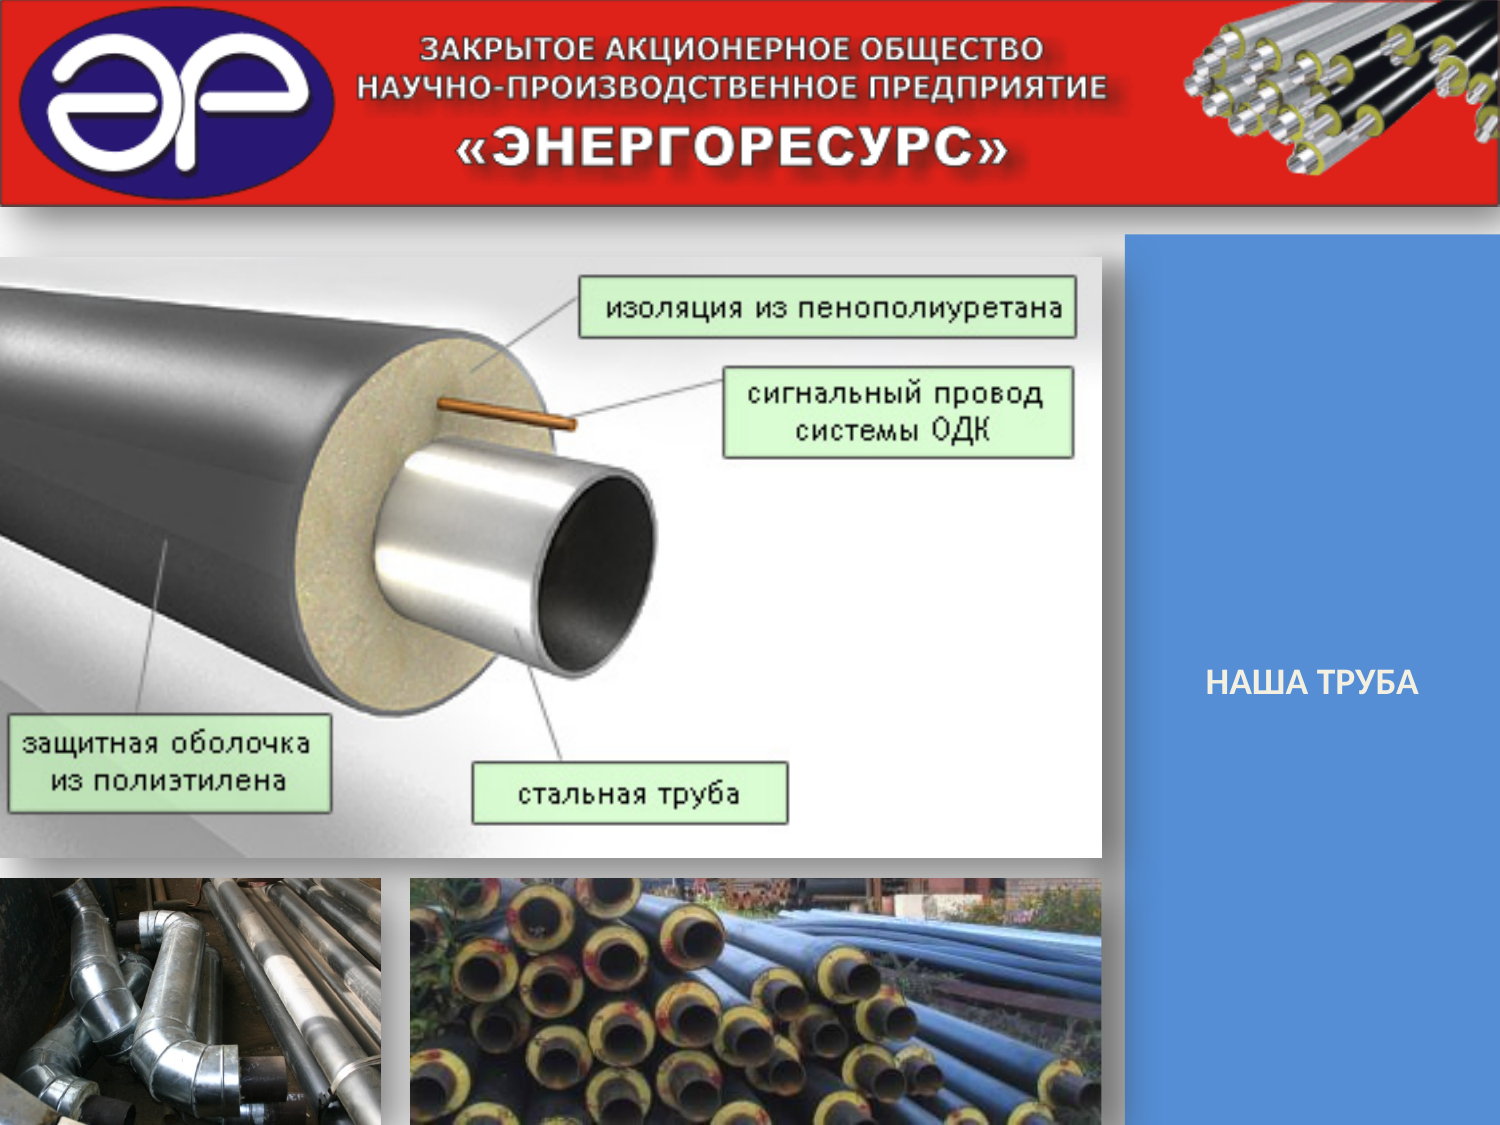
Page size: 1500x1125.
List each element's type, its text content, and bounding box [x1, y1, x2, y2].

picture [409, 878, 1102, 1125]
picture [0, 257, 1102, 859]
picture [0, 878, 382, 1125]
picture [0, 0, 1500, 208]
text_box НАША ТРУБА [1123, 232, 1500, 1125]
